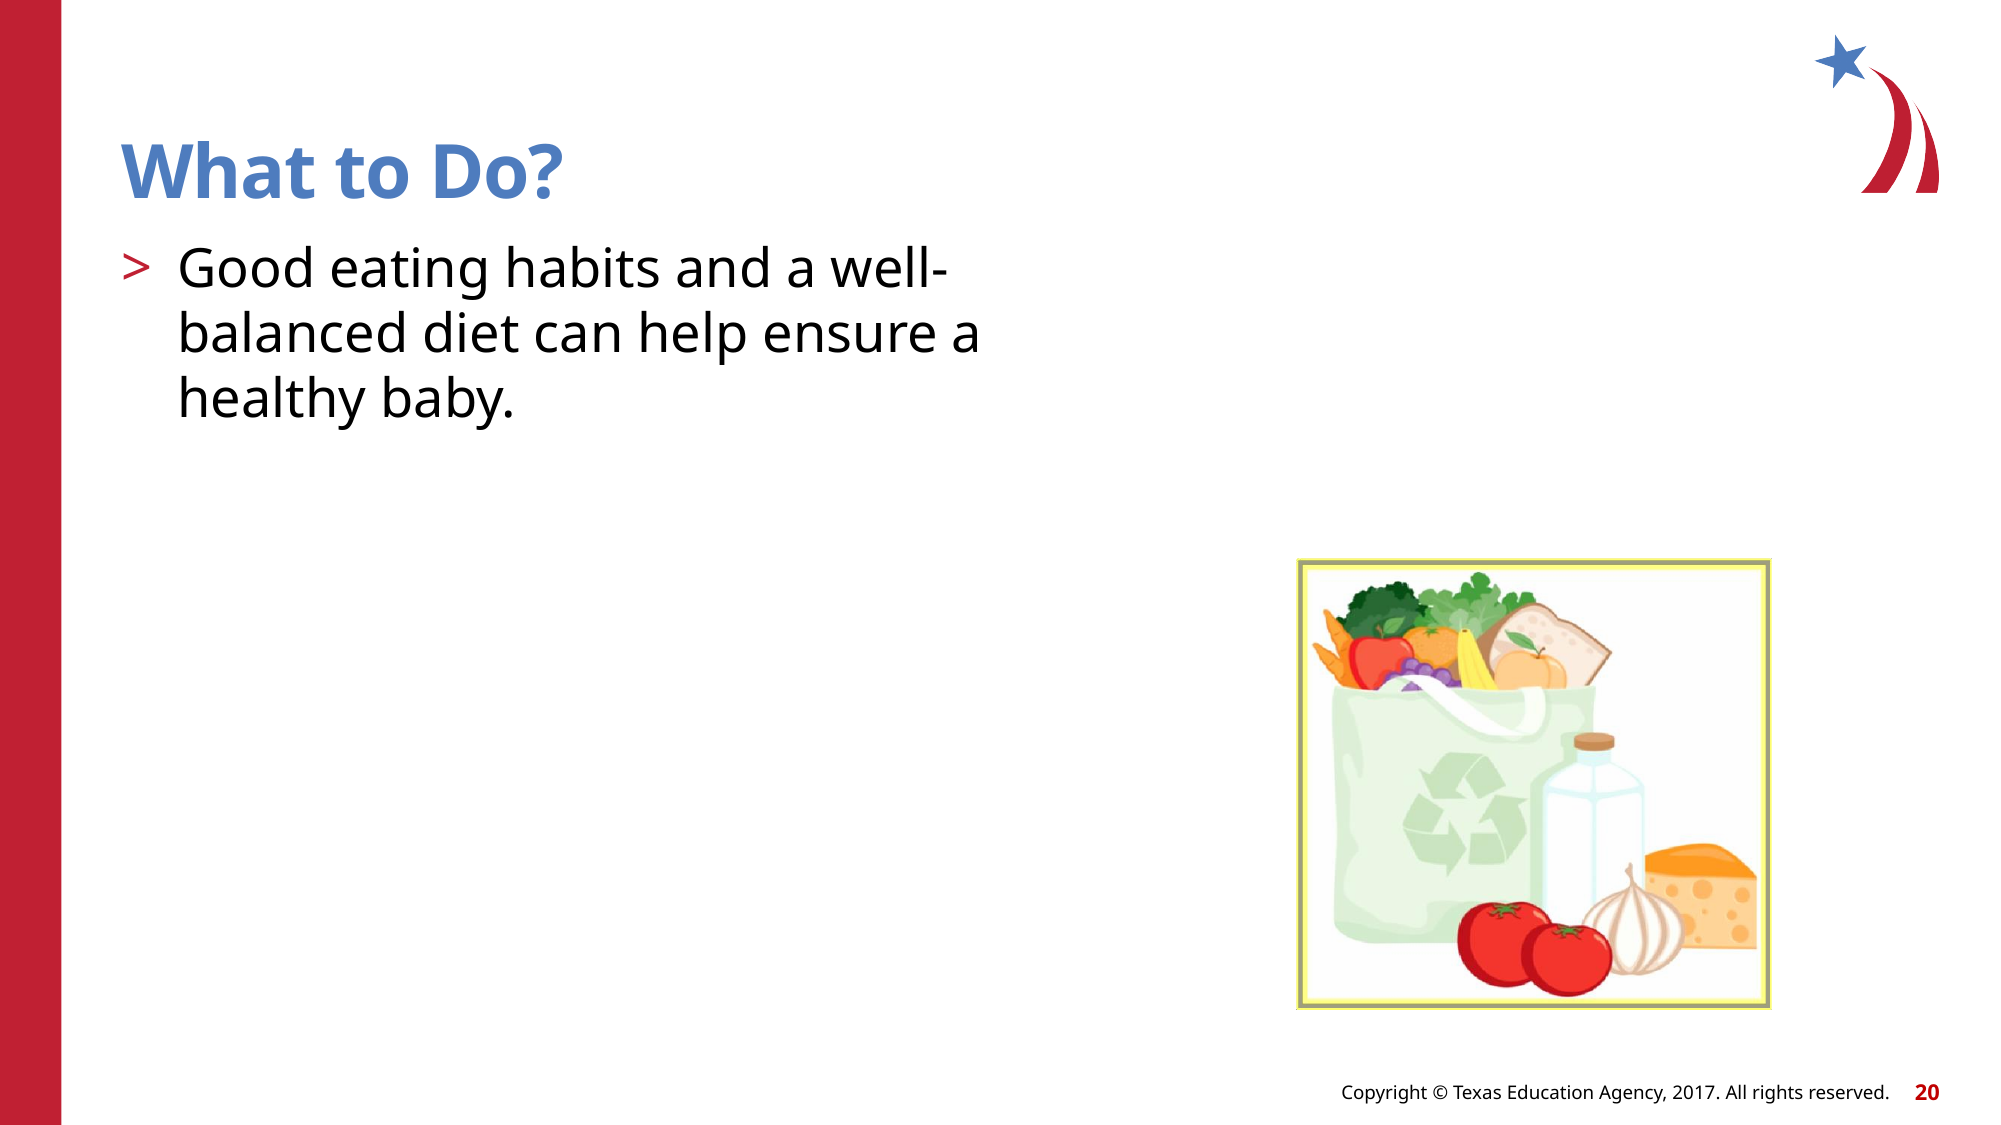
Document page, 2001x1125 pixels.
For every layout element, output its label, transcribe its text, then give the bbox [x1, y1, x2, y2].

list Good eating habits and a well-balanced diet can help ensure a healthy baby. [121, 233, 1000, 1010]
text_box [1295, 557, 1772, 1010]
text_box What to Do? [121, 71, 1772, 216]
picture [1814, 34, 1939, 193]
